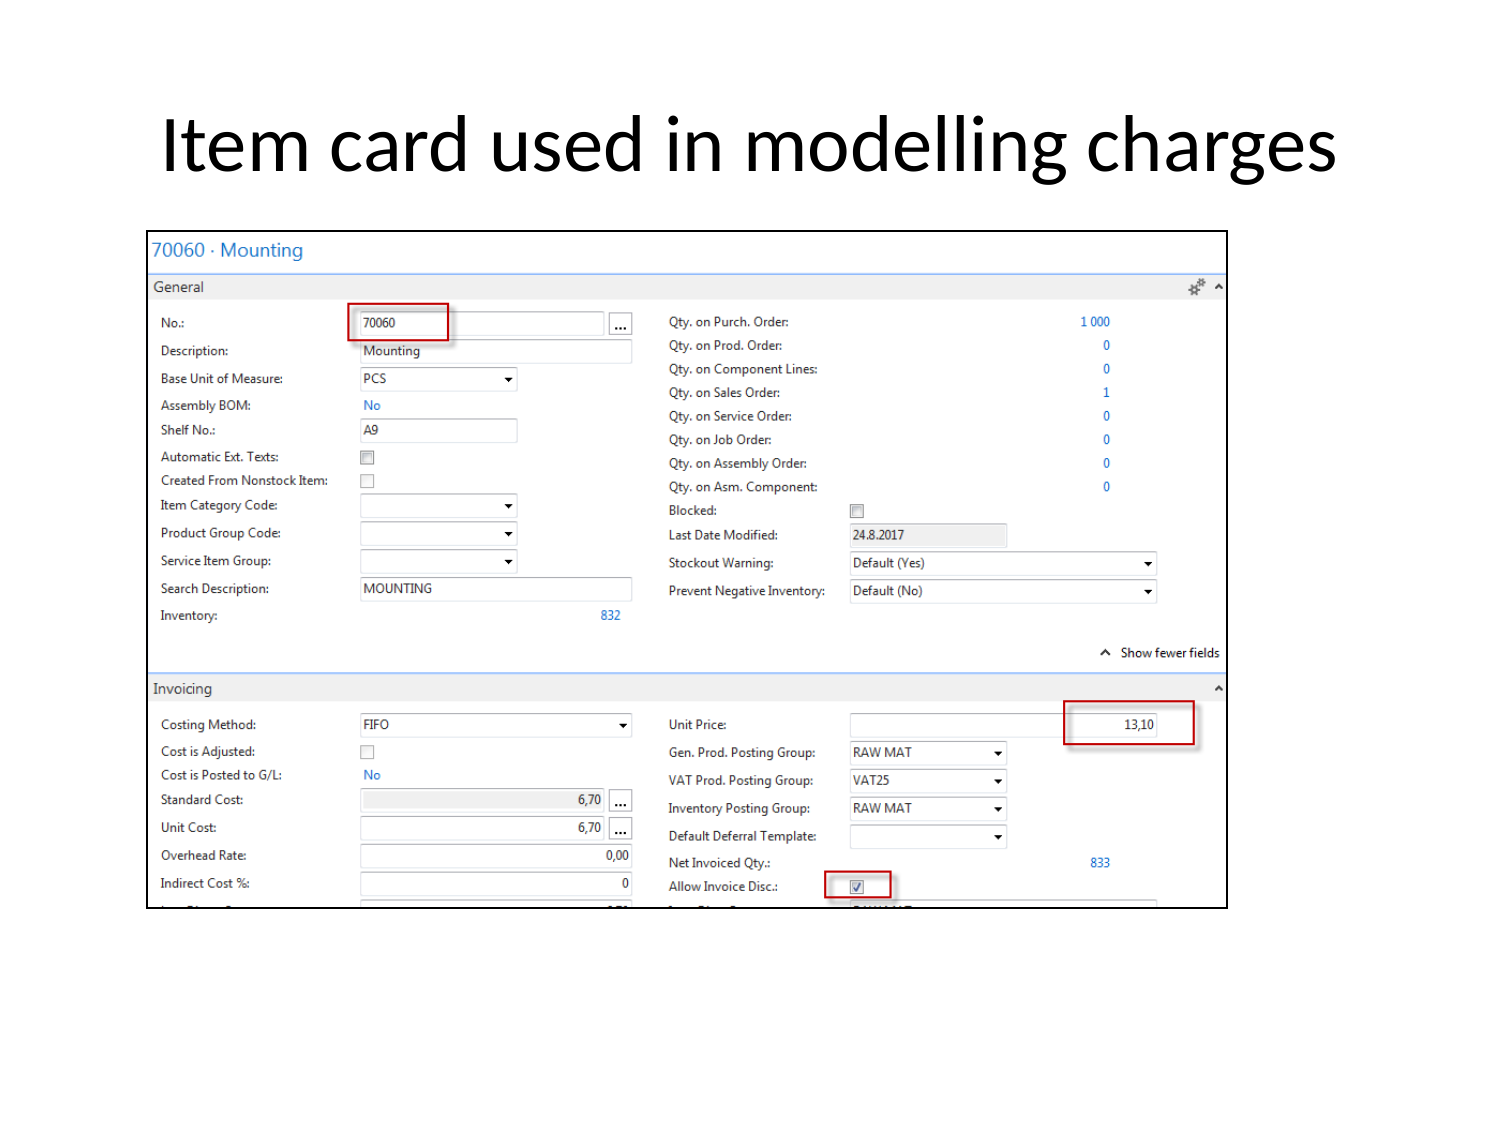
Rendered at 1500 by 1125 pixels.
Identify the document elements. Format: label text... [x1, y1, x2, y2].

title Item card used in modelling charges [75, 45, 1425, 233]
picture [147, 231, 1227, 908]
